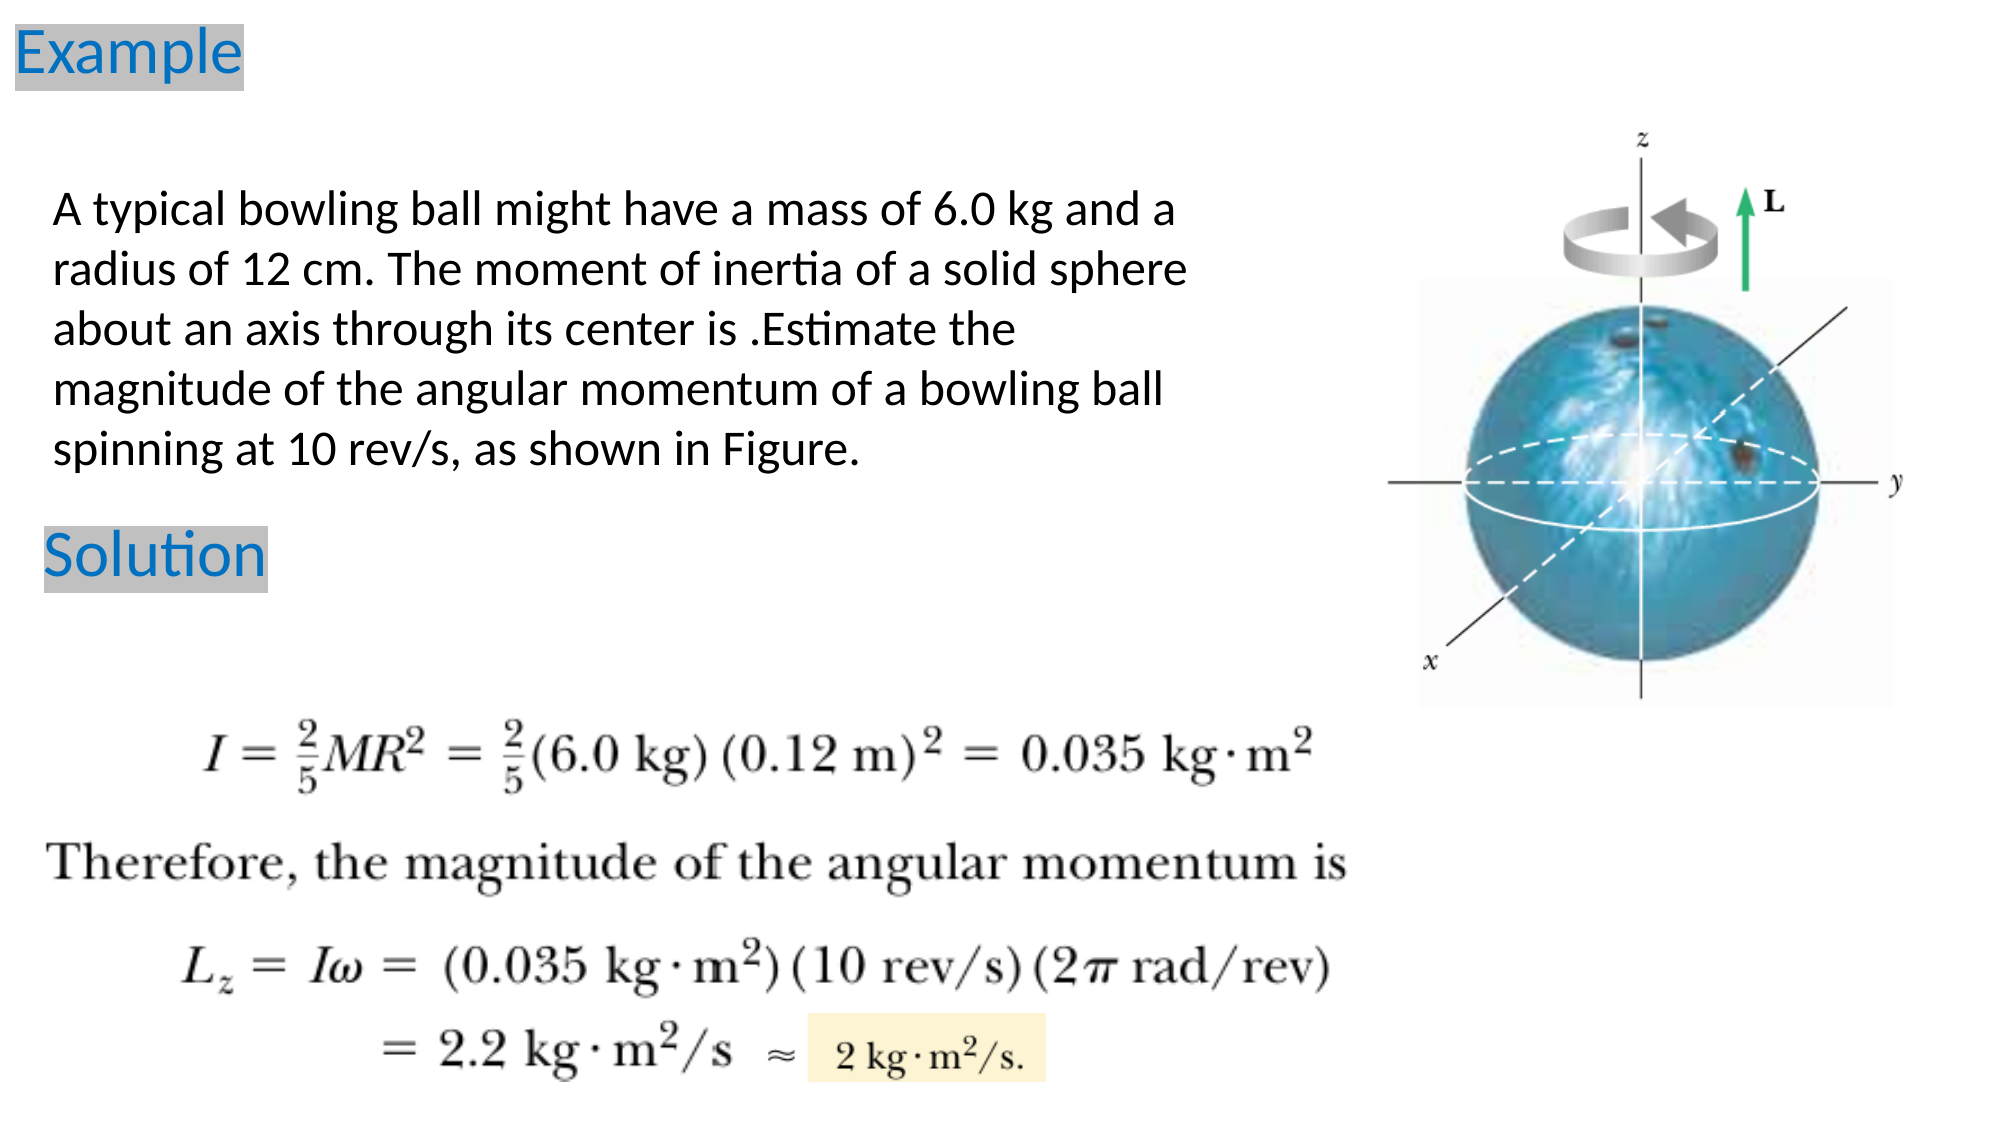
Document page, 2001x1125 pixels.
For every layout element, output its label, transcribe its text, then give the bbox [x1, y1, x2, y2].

text_box Solution [29, 502, 426, 597]
picture [29, 116, 1951, 1083]
text_box Example [0, 0, 397, 95]
